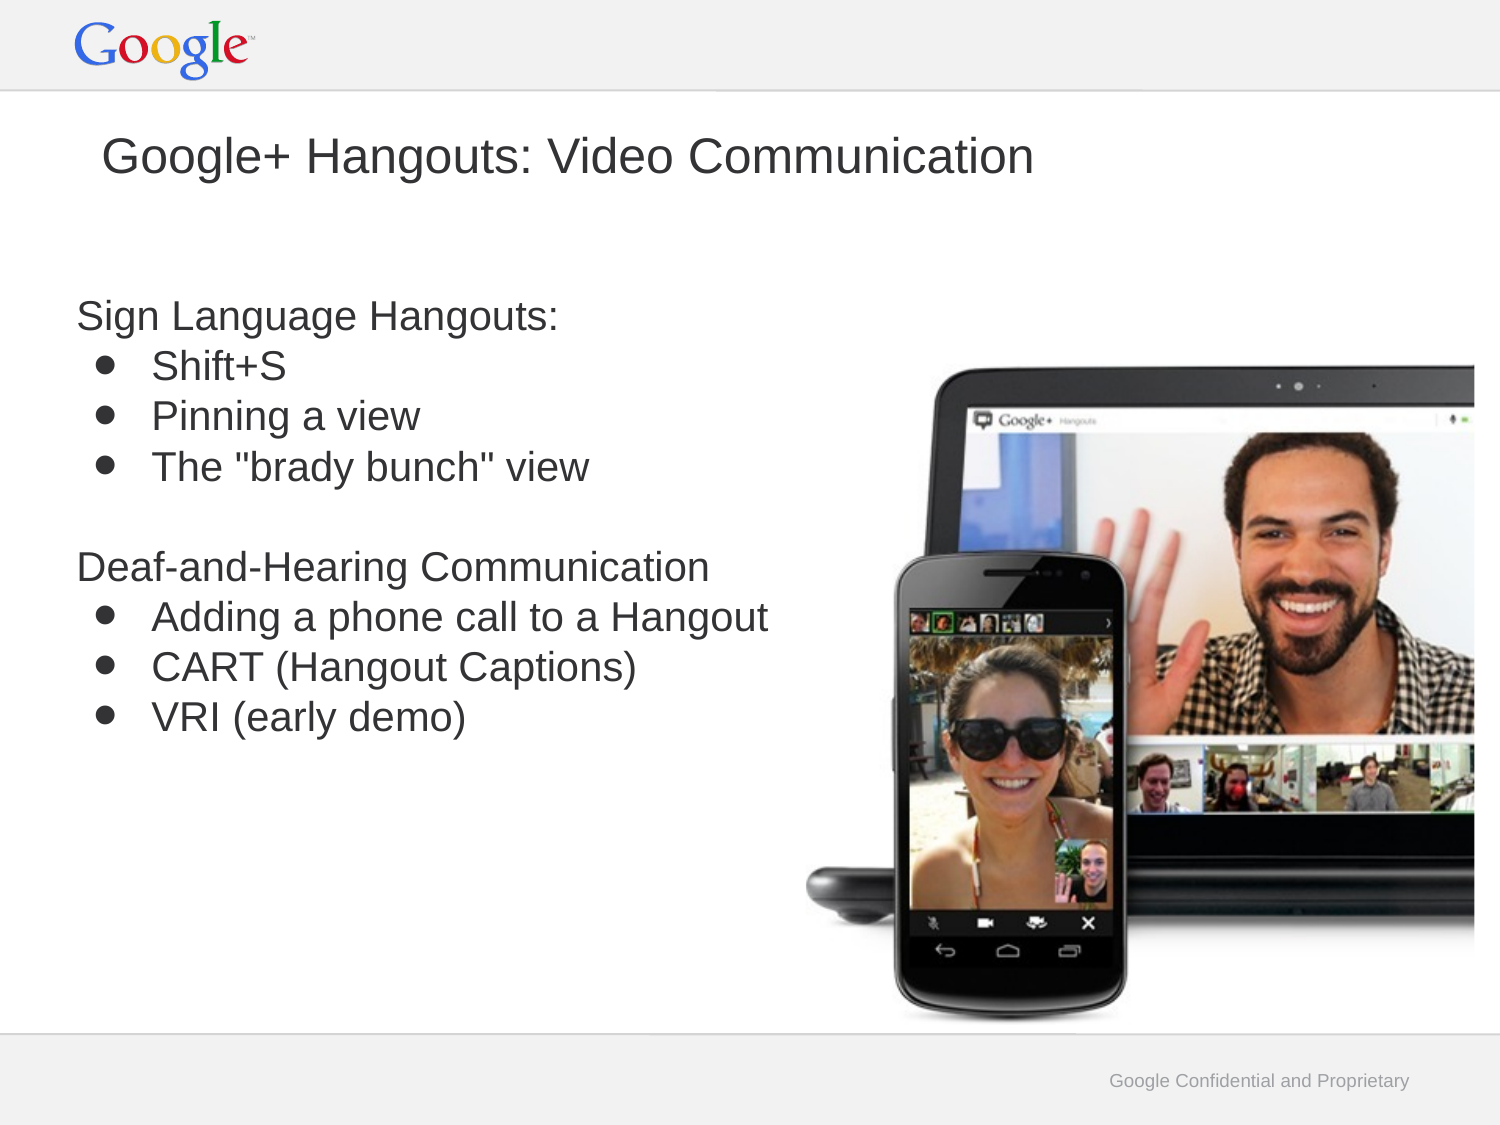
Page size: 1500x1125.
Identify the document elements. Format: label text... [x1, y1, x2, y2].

list Sign Language Hangouts: Shift+S Pinning a view The "brady bunch" view Deaf-and-Hearing Communication Adding a phone call to a Hangout CART (Hangout Captions) VRI (early demo) [61, 274, 1412, 942]
text_box [805, 346, 1475, 1025]
title Google+ Hangouts: Video Communication [61, 108, 1412, 274]
